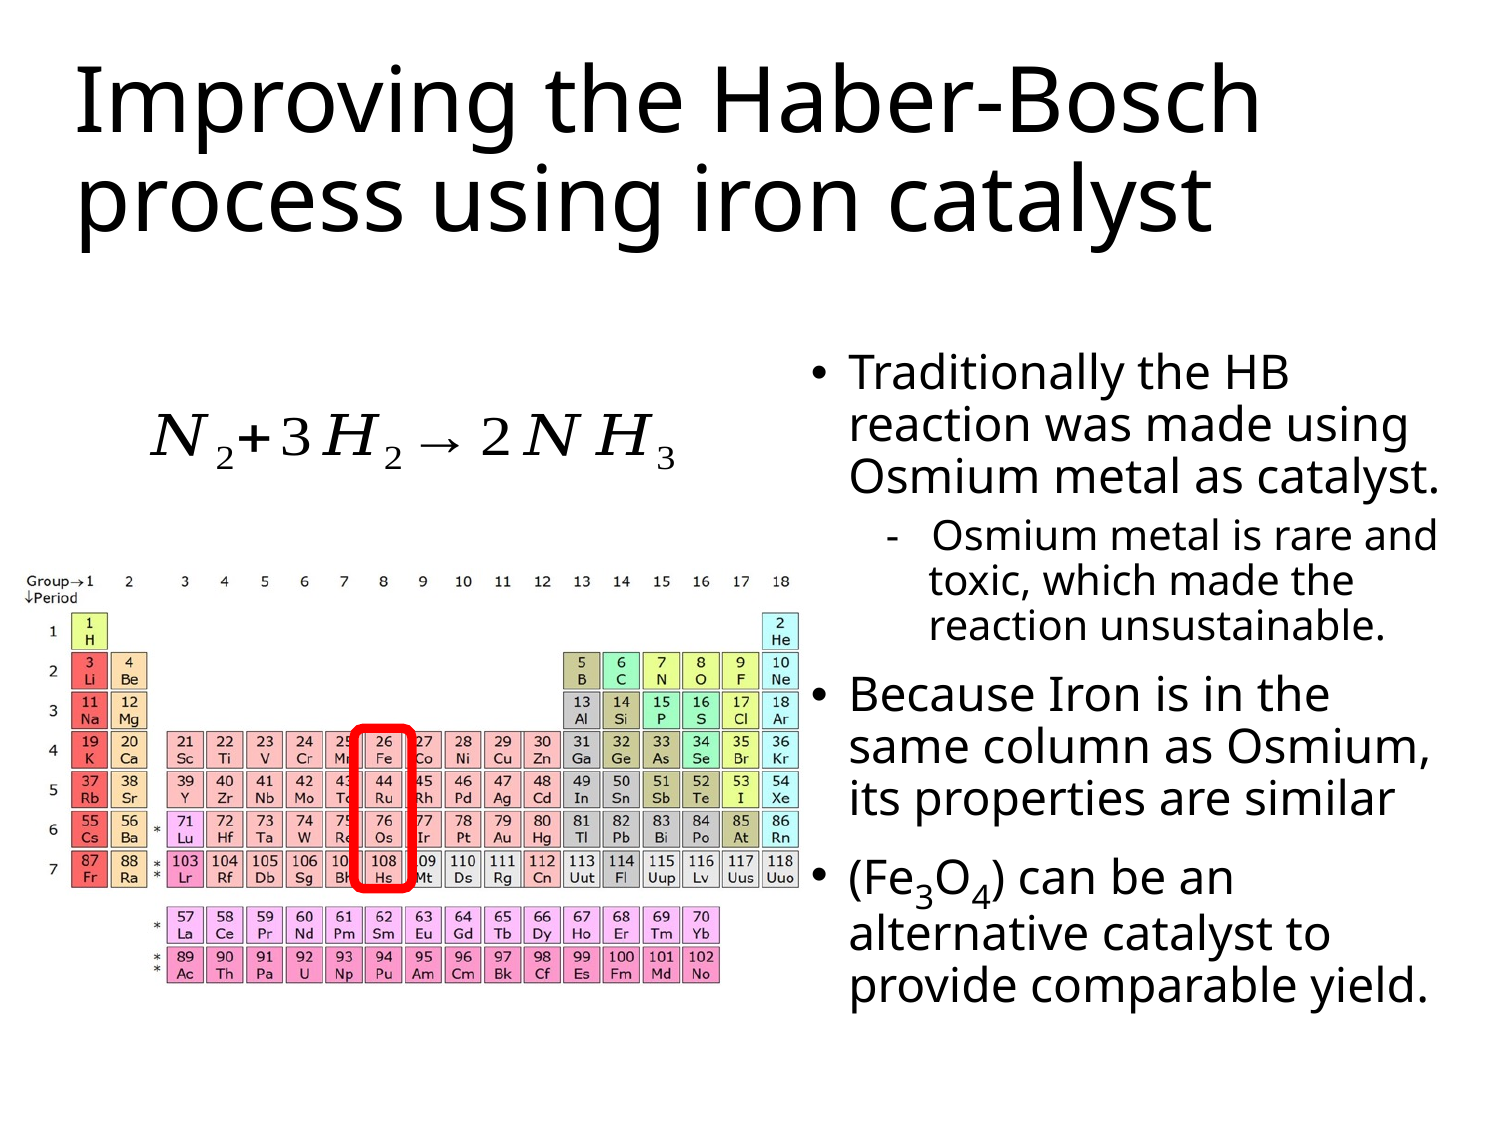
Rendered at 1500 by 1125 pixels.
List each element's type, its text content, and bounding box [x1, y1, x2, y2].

list Traditionally the HB reaction was made using Osmium metal as catalyst. - Osmium metal is rare and toxic, which made the reaction unsustainable. Because Iron is in the same column as Osmium, its properties are similar (Fe3O4) can be an alternative catalyst to provide comparable yield. [795, 341, 1475, 1055]
picture [20, 568, 804, 988]
title Improving the Haber-Bosch process using iron catalyst [0, 43, 1500, 262]
